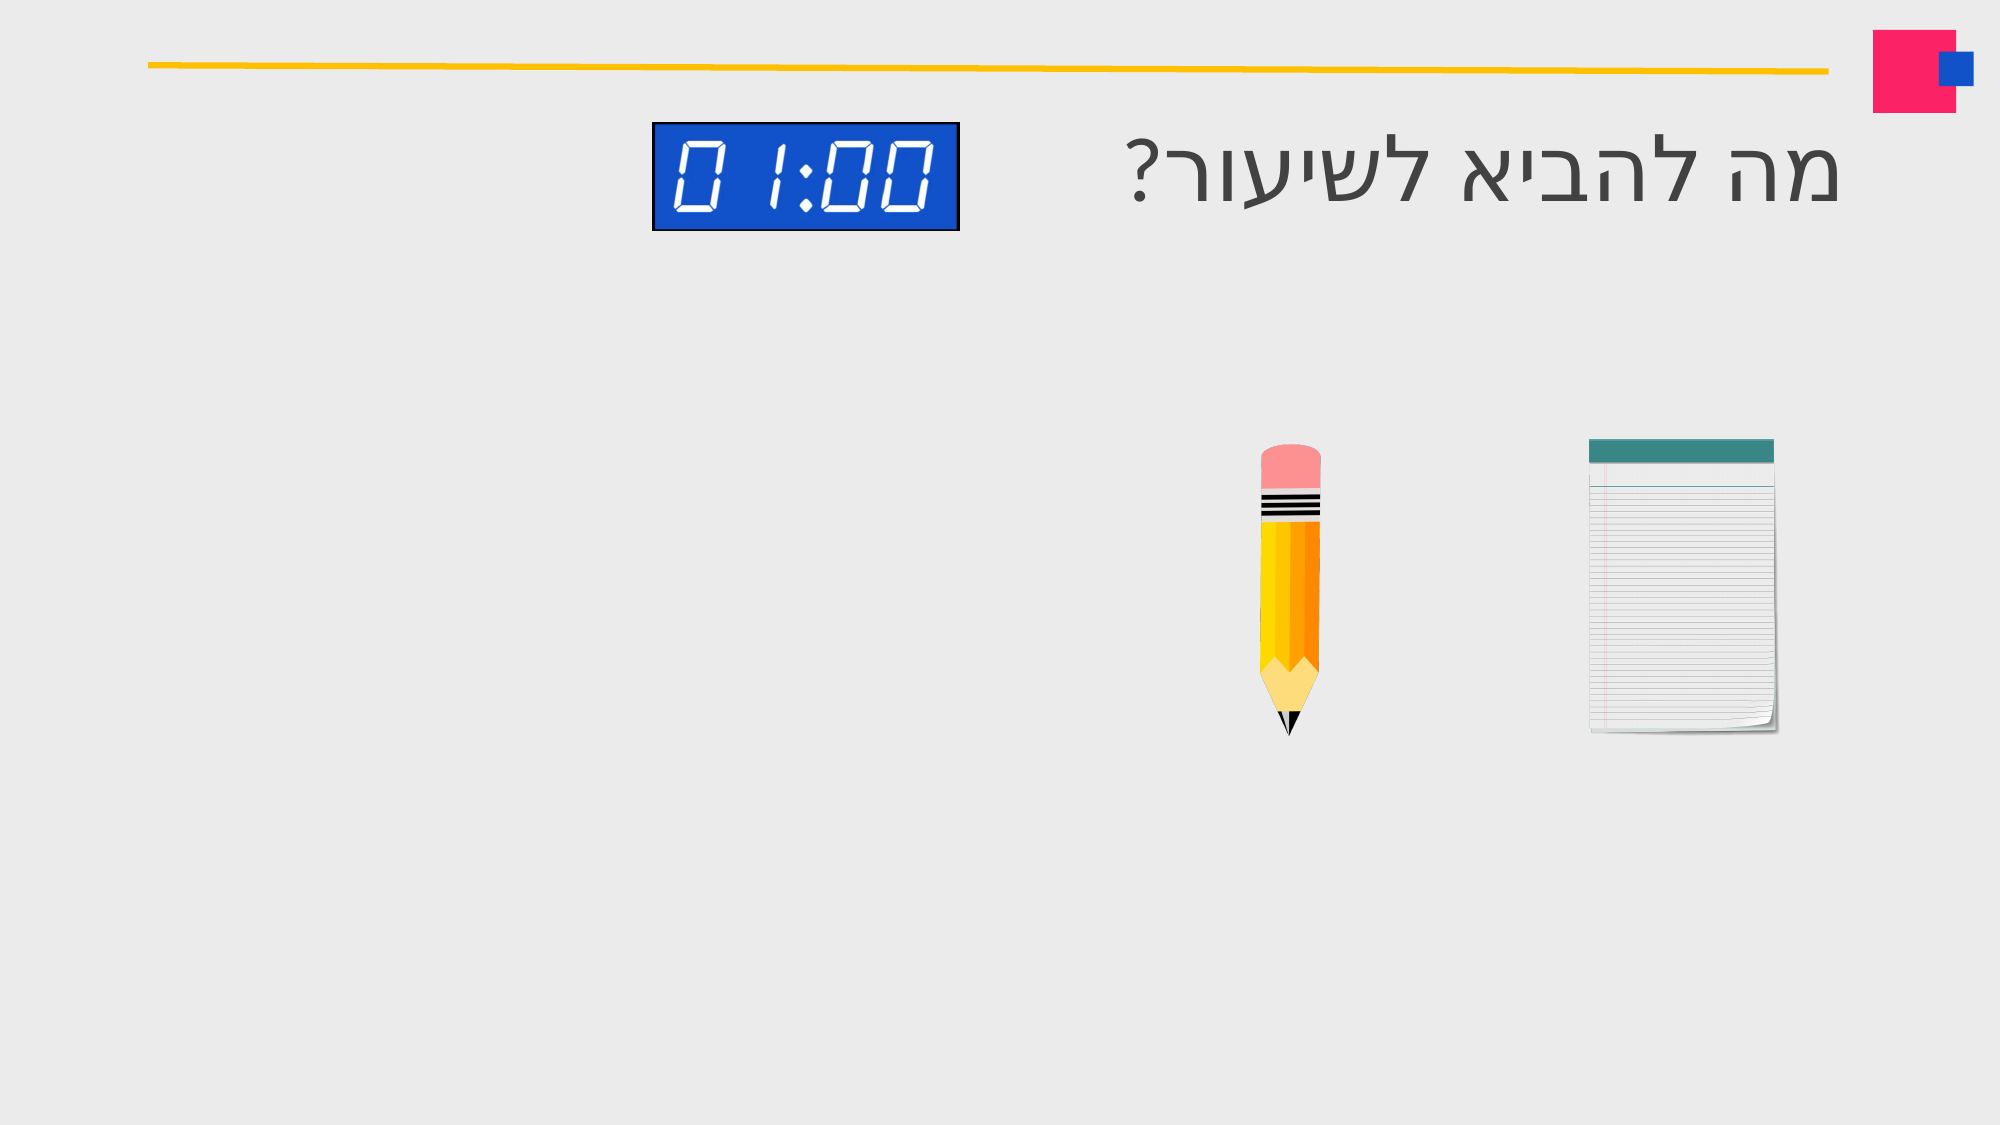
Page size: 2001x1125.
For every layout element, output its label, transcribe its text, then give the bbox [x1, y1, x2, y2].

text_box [651, 121, 961, 232]
title מה להביא לשיעור? [136, 63, 1862, 281]
picture [1144, 445, 1436, 736]
picture [1589, 439, 1780, 736]
